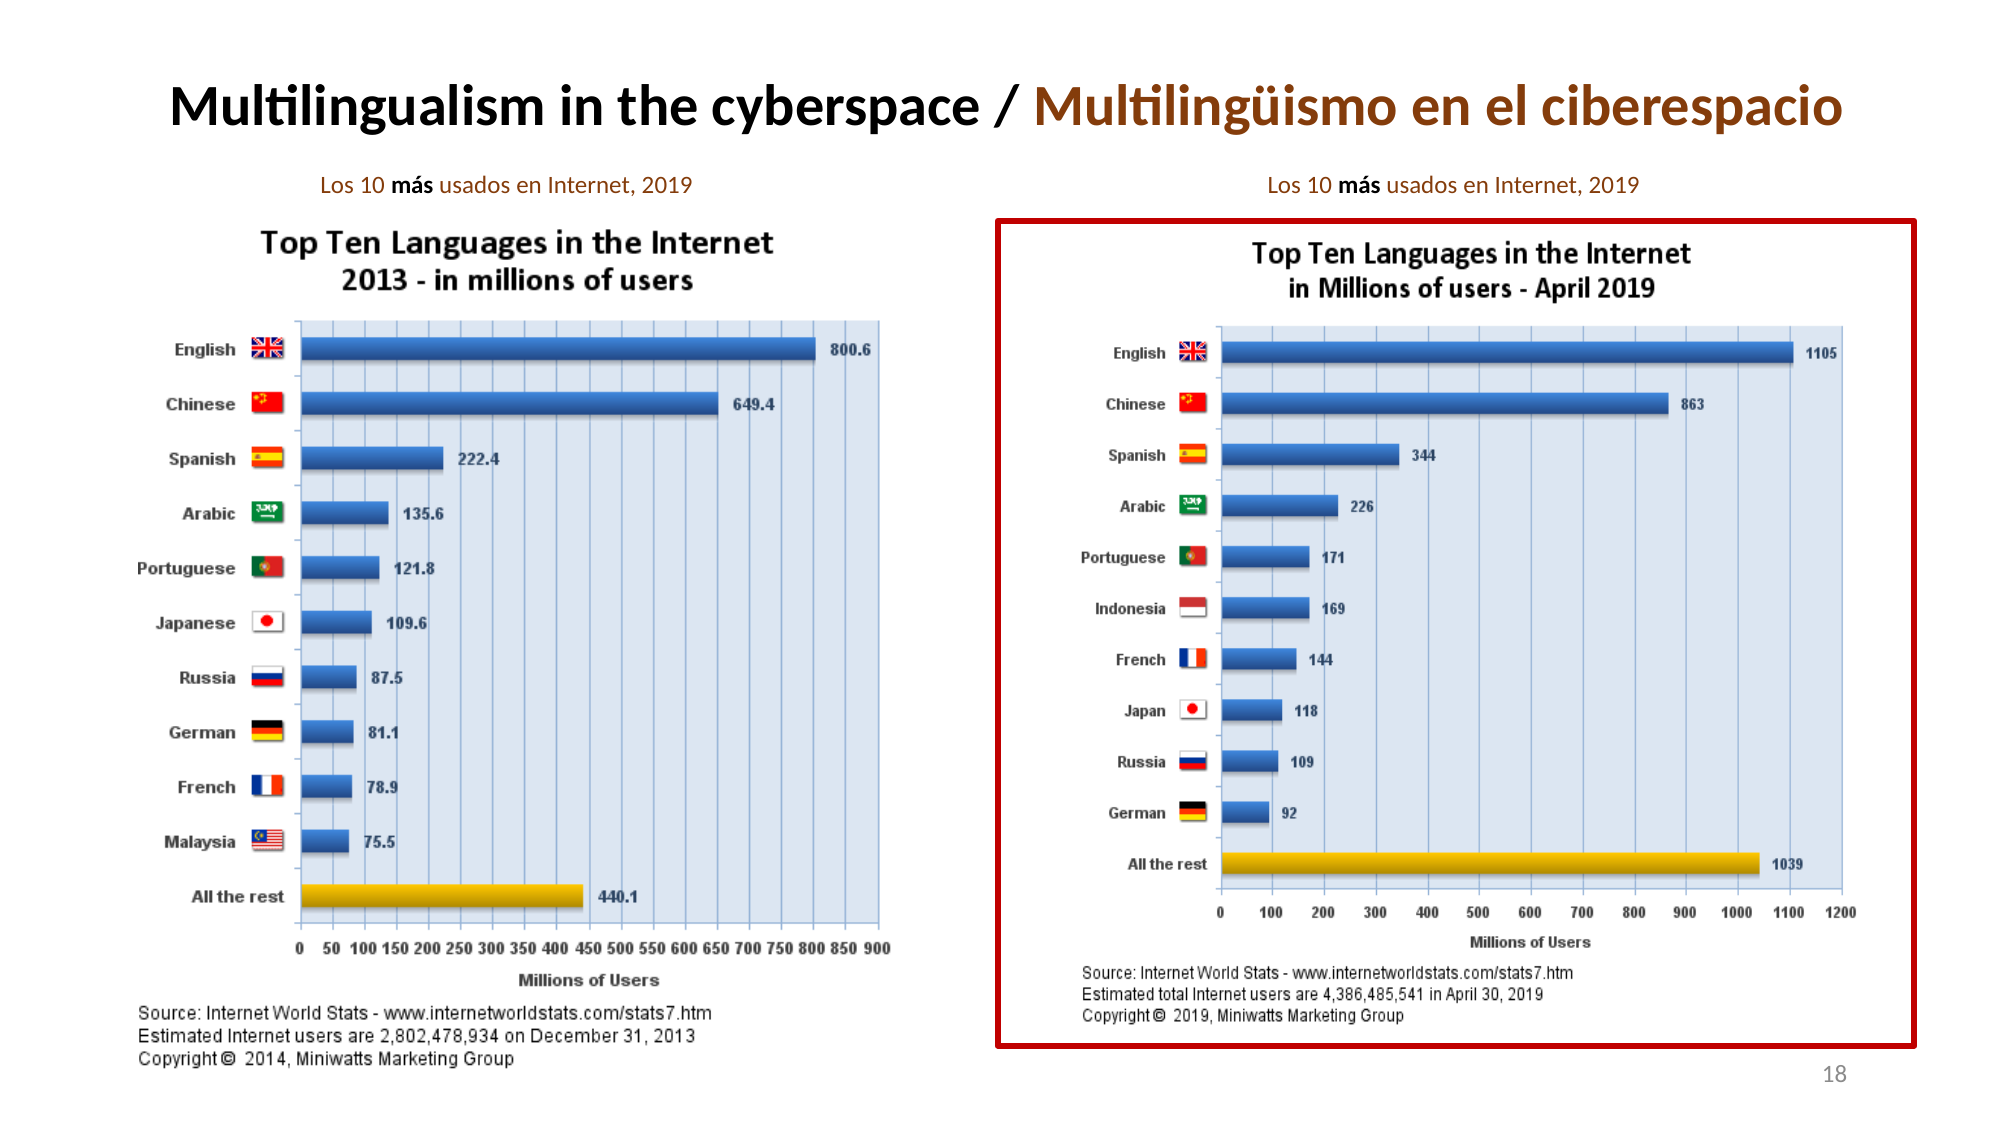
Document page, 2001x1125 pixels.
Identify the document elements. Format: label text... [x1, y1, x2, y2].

text_box Multilingualism in the cyberspace / Multilingüismo en el ciberespacio [154, 59, 1946, 144]
text_box Los 10 más usados en Internet, 2019 [305, 160, 708, 206]
text_box Los 10 más usados en Internet, 2019 [1252, 160, 1656, 206]
picture [138, 222, 898, 1073]
slide_number 18 [1412, 1049, 1863, 1103]
picture [1000, 224, 1912, 1043]
